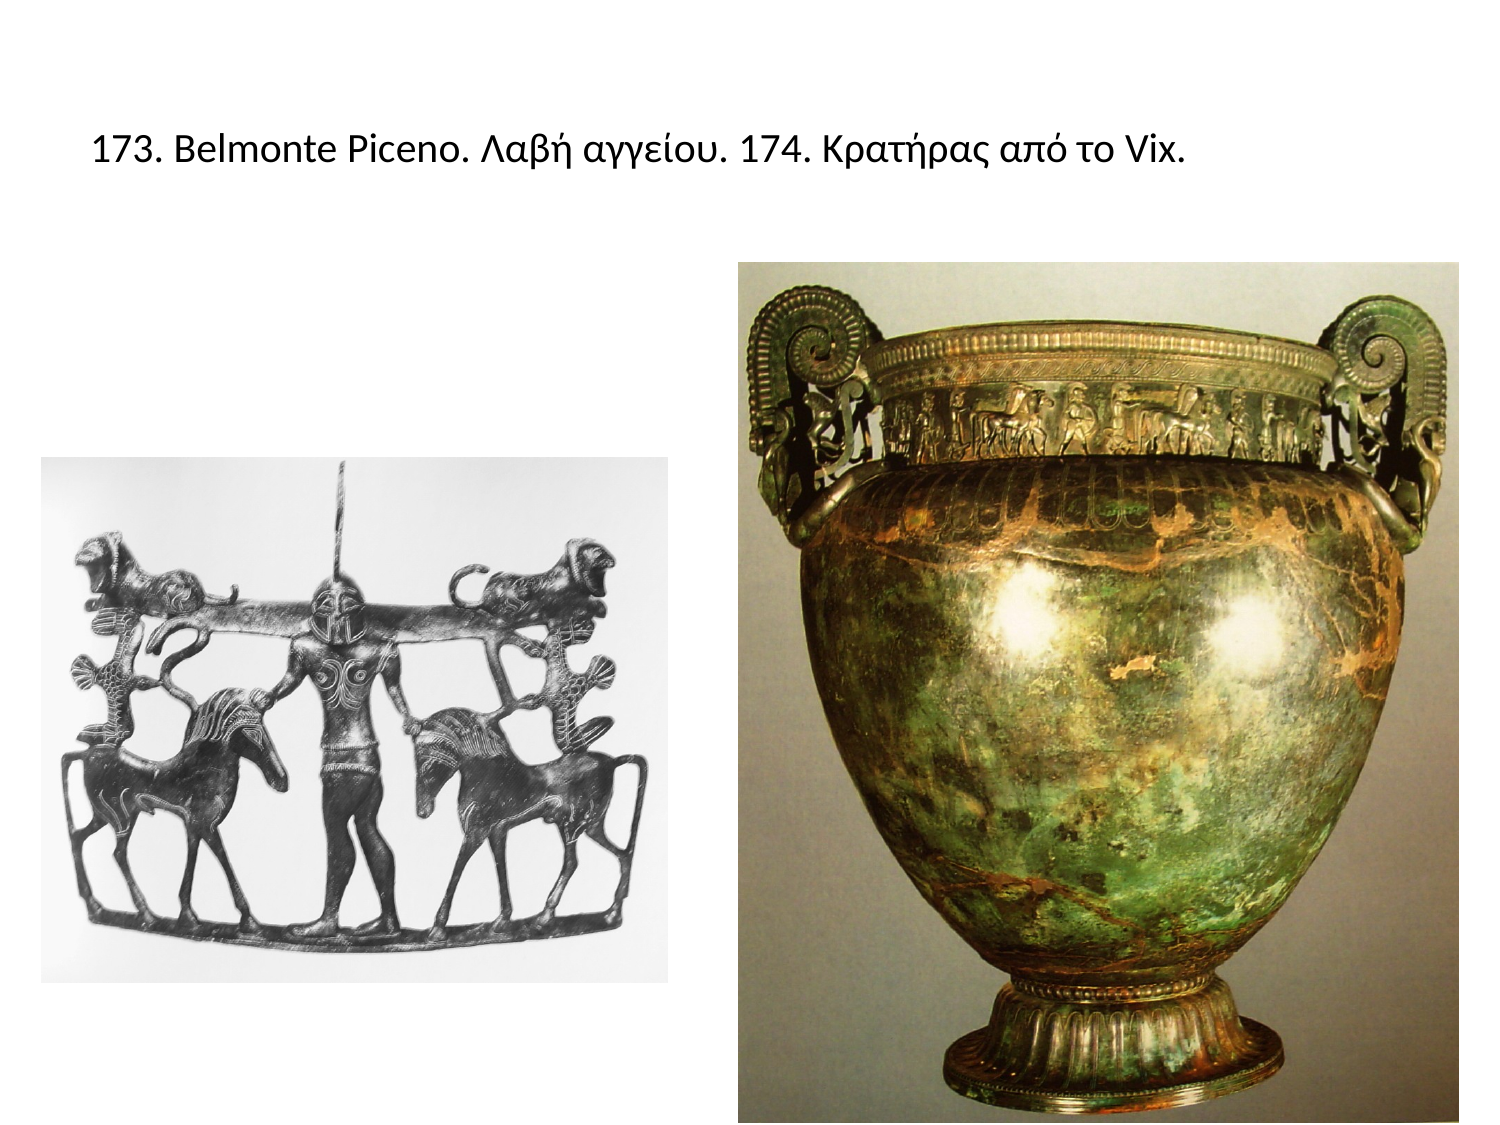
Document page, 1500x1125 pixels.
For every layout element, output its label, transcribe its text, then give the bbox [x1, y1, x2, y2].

title 173. Belmonte Piceno. Λαβή αγγείου. 174. Κρατήρας από το Vix. [75, 45, 1425, 233]
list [737, 262, 1459, 1124]
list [40, 457, 668, 983]
